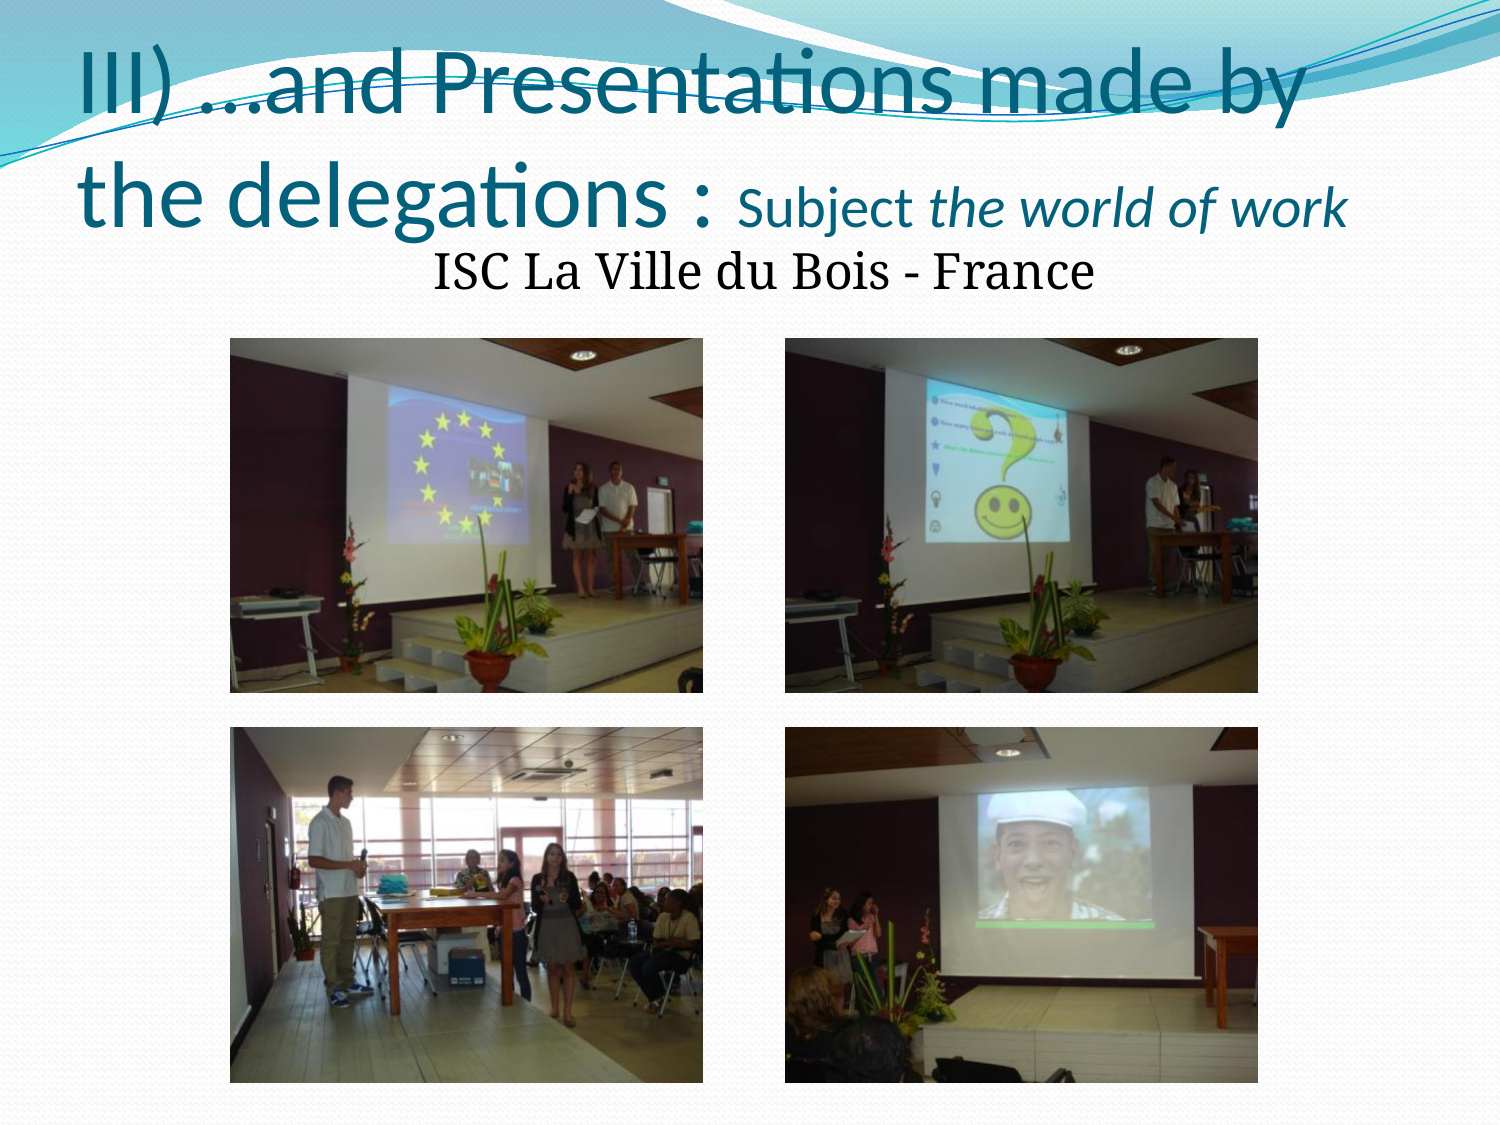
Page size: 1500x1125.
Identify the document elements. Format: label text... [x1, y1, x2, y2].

text_box ISC La Ville du Bois - France [419, 231, 1223, 307]
picture [785, 337, 1259, 693]
picture [229, 727, 703, 1083]
picture [785, 727, 1259, 1083]
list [229, 337, 703, 693]
title III) …and Presentations made by the delegations : Subject the world of work [76, 7, 1427, 360]
